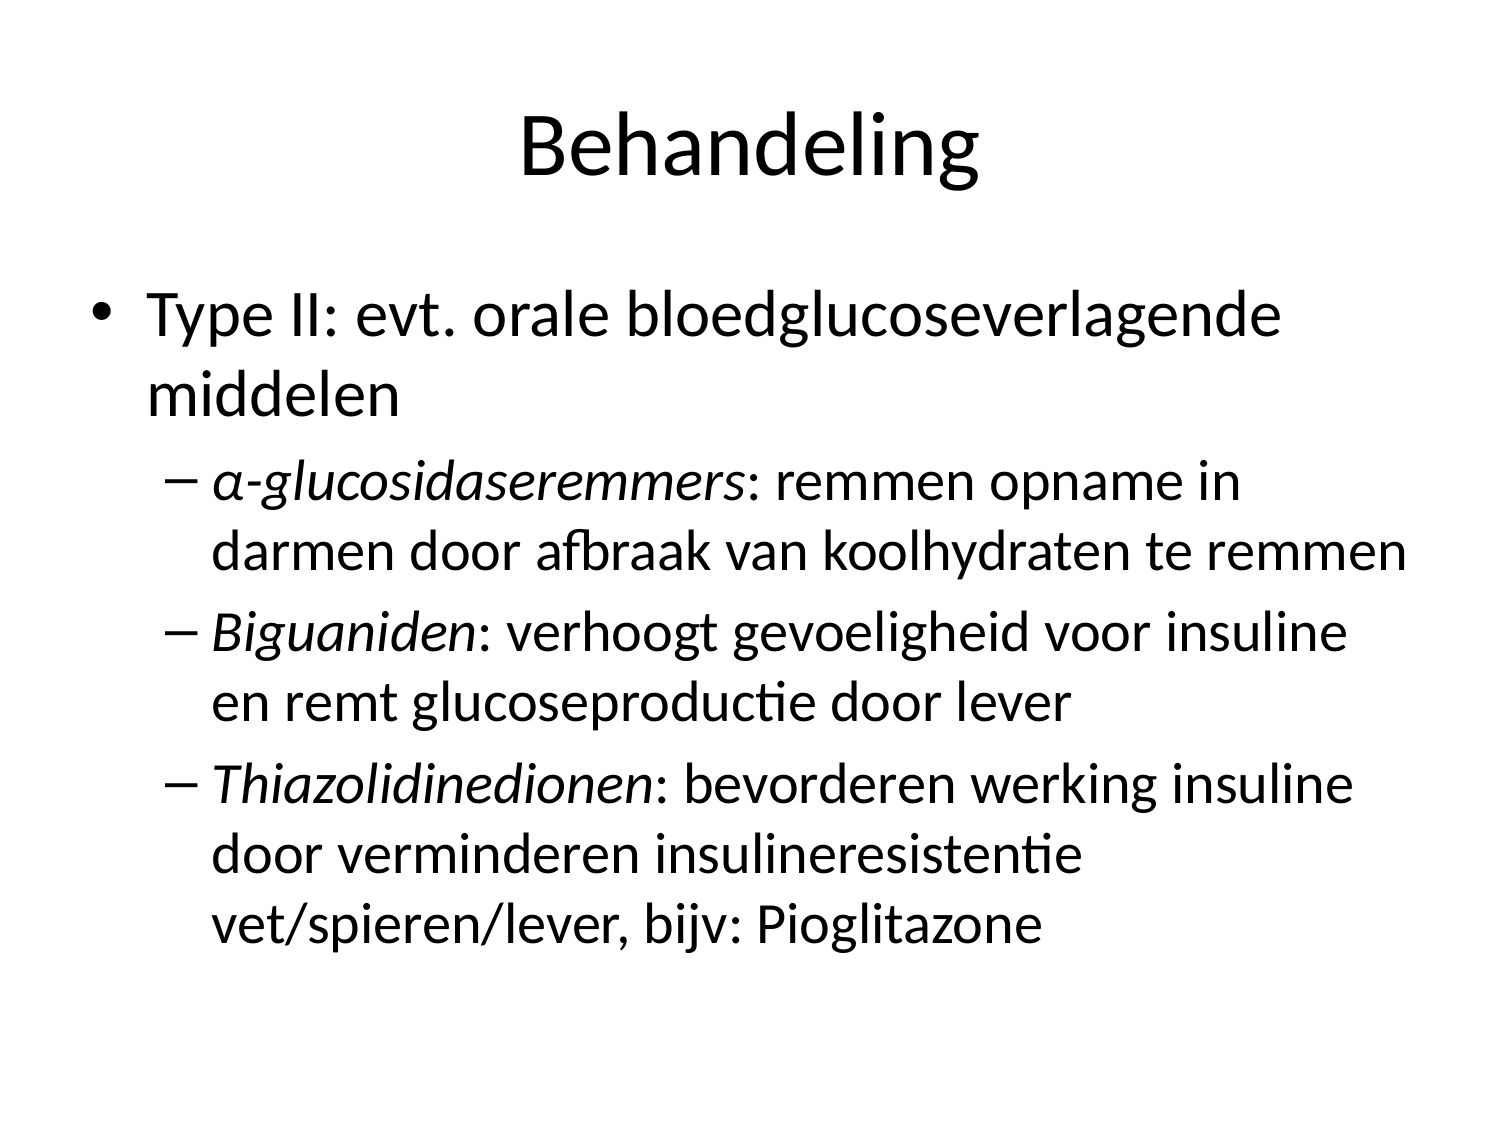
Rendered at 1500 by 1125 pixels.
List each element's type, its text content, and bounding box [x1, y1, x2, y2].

list Type II: evt. orale bloedglucoseverlagende middelen α-glucosidaseremmers: remmen opname in darmen door afbraak van koolhydraten te remmen Biguaniden: verhoogt gevoeligheid voor insuline en remt glucoseproductie door lever Thiazolidinedionen: bevorderen werking insuline door verminderen insulineresistentie vet/spieren/lever, bijv: Pioglitazone [75, 262, 1425, 1094]
title Behandeling [75, 45, 1425, 233]
